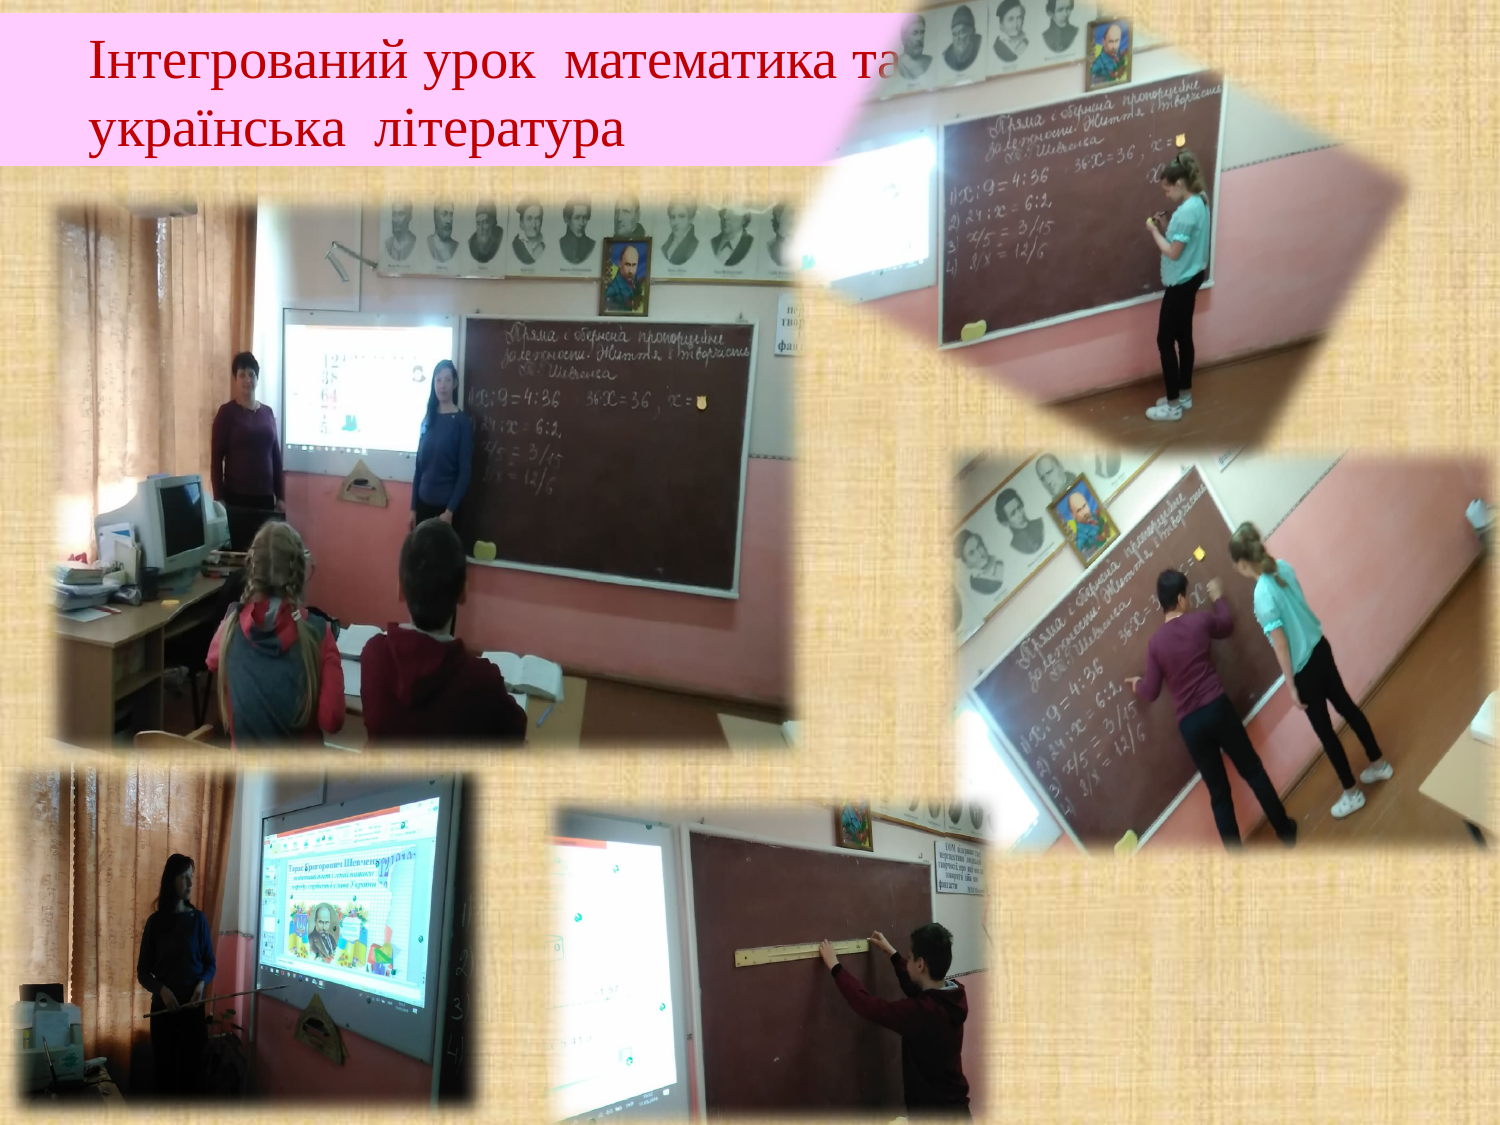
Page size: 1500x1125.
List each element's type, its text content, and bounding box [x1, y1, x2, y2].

picture [0, 0, 1500, 1125]
title Інтегрований урок математика та українська література [0, 12, 808, 166]
